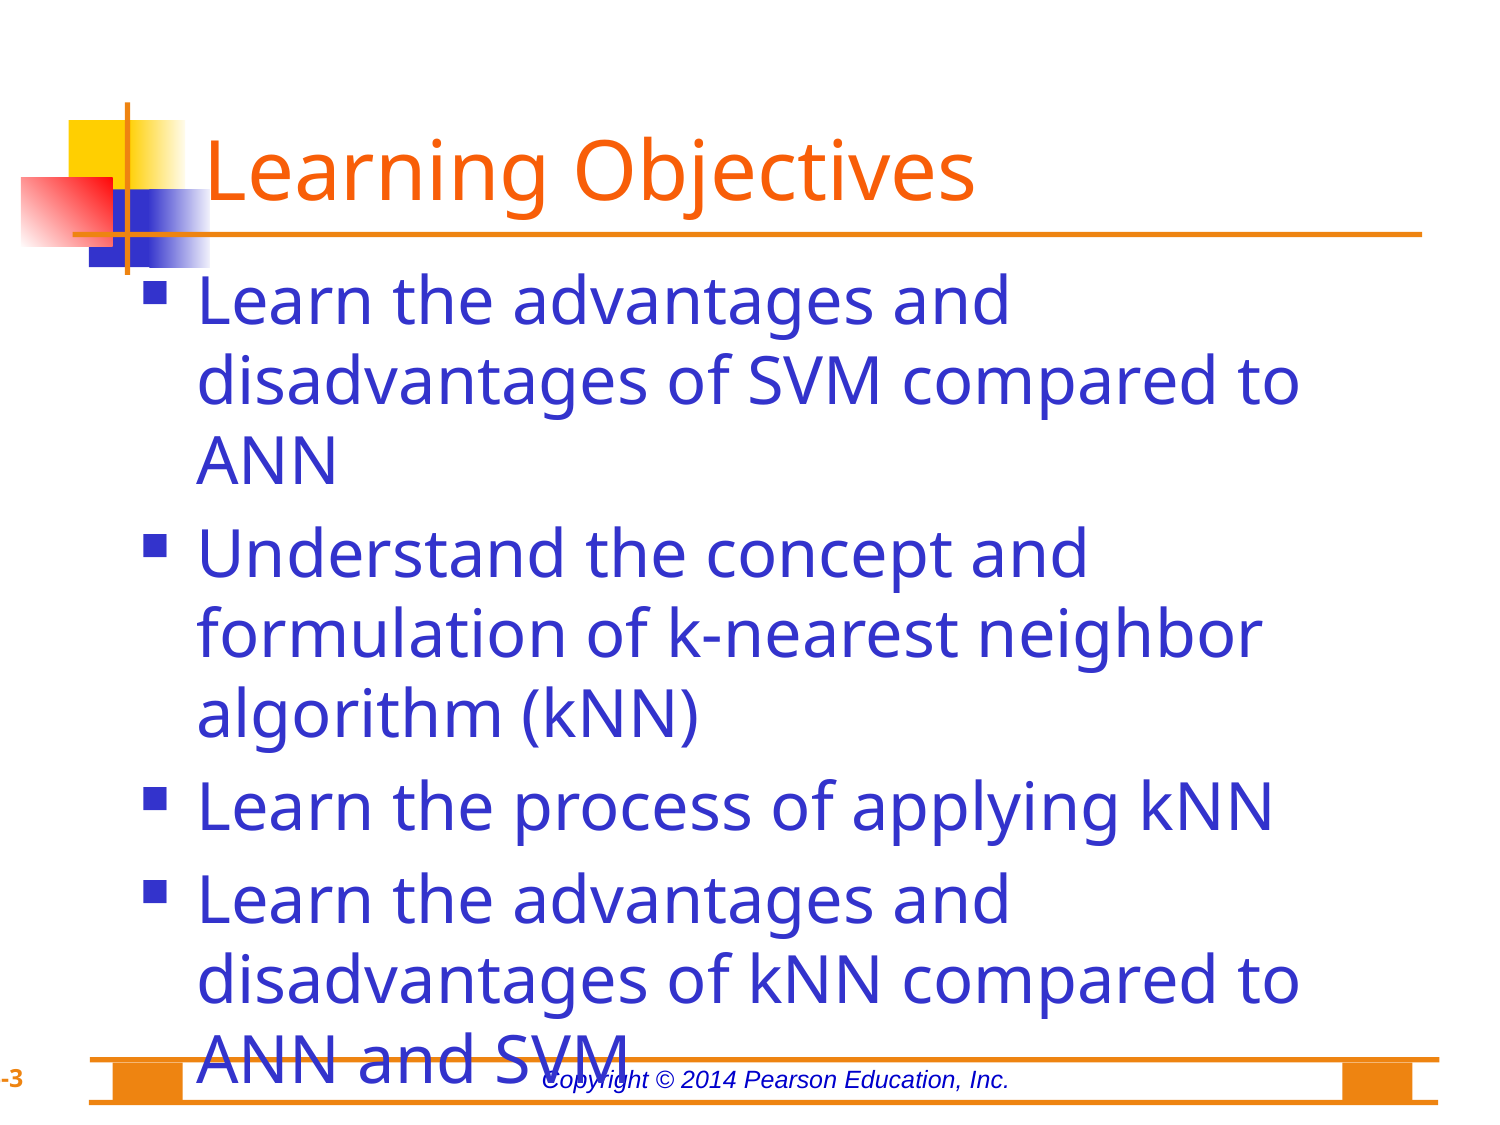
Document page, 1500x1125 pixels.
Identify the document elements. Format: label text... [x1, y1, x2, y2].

title Learning Objectives [188, 37, 1468, 226]
list Learn the advantages and disadvantages of SVM compared to ANN Understand the concept and formulation of k-nearest neighbor algorithm (kNN) Learn the process of applying kNN Learn the advantages and disadvantages of kNN compared to ANN and SVM [124, 249, 1470, 1038]
